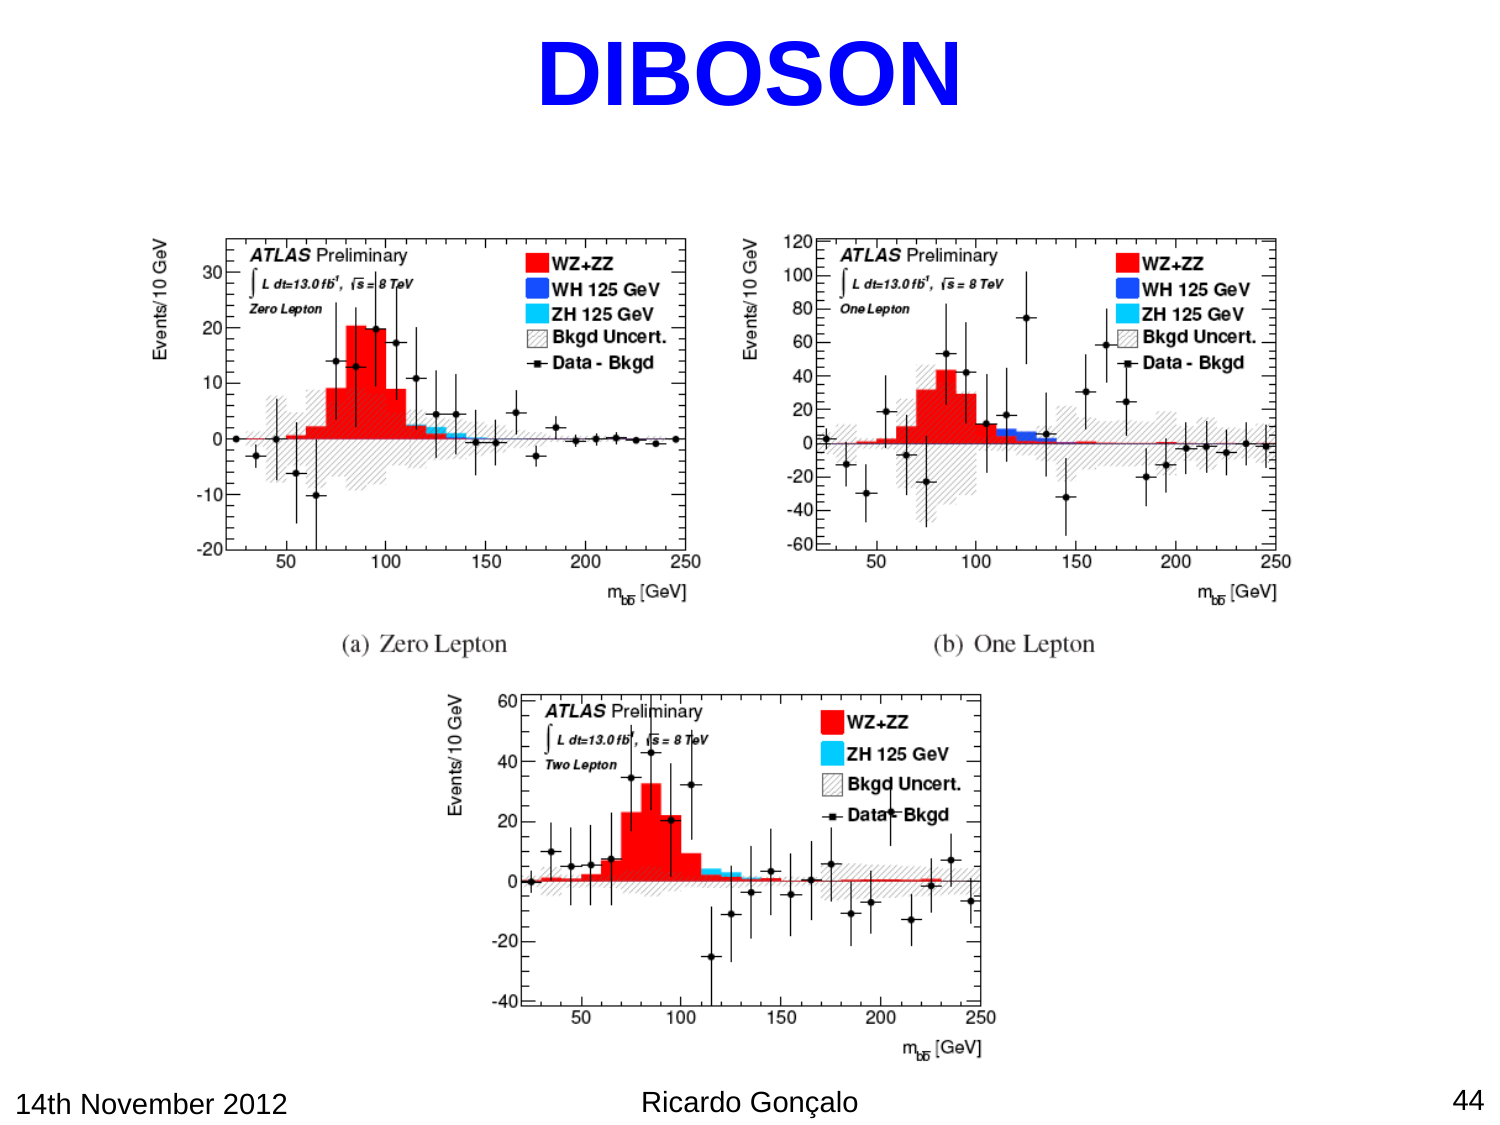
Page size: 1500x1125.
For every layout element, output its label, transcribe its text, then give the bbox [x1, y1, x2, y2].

footer Ricardo Gonçalo [442, 1076, 1058, 1125]
picture [138, 216, 1305, 1066]
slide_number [0, 1077, 326, 1125]
slide_number 44 [1149, 1073, 1500, 1125]
title DIBOSON [172, 0, 1328, 138]
